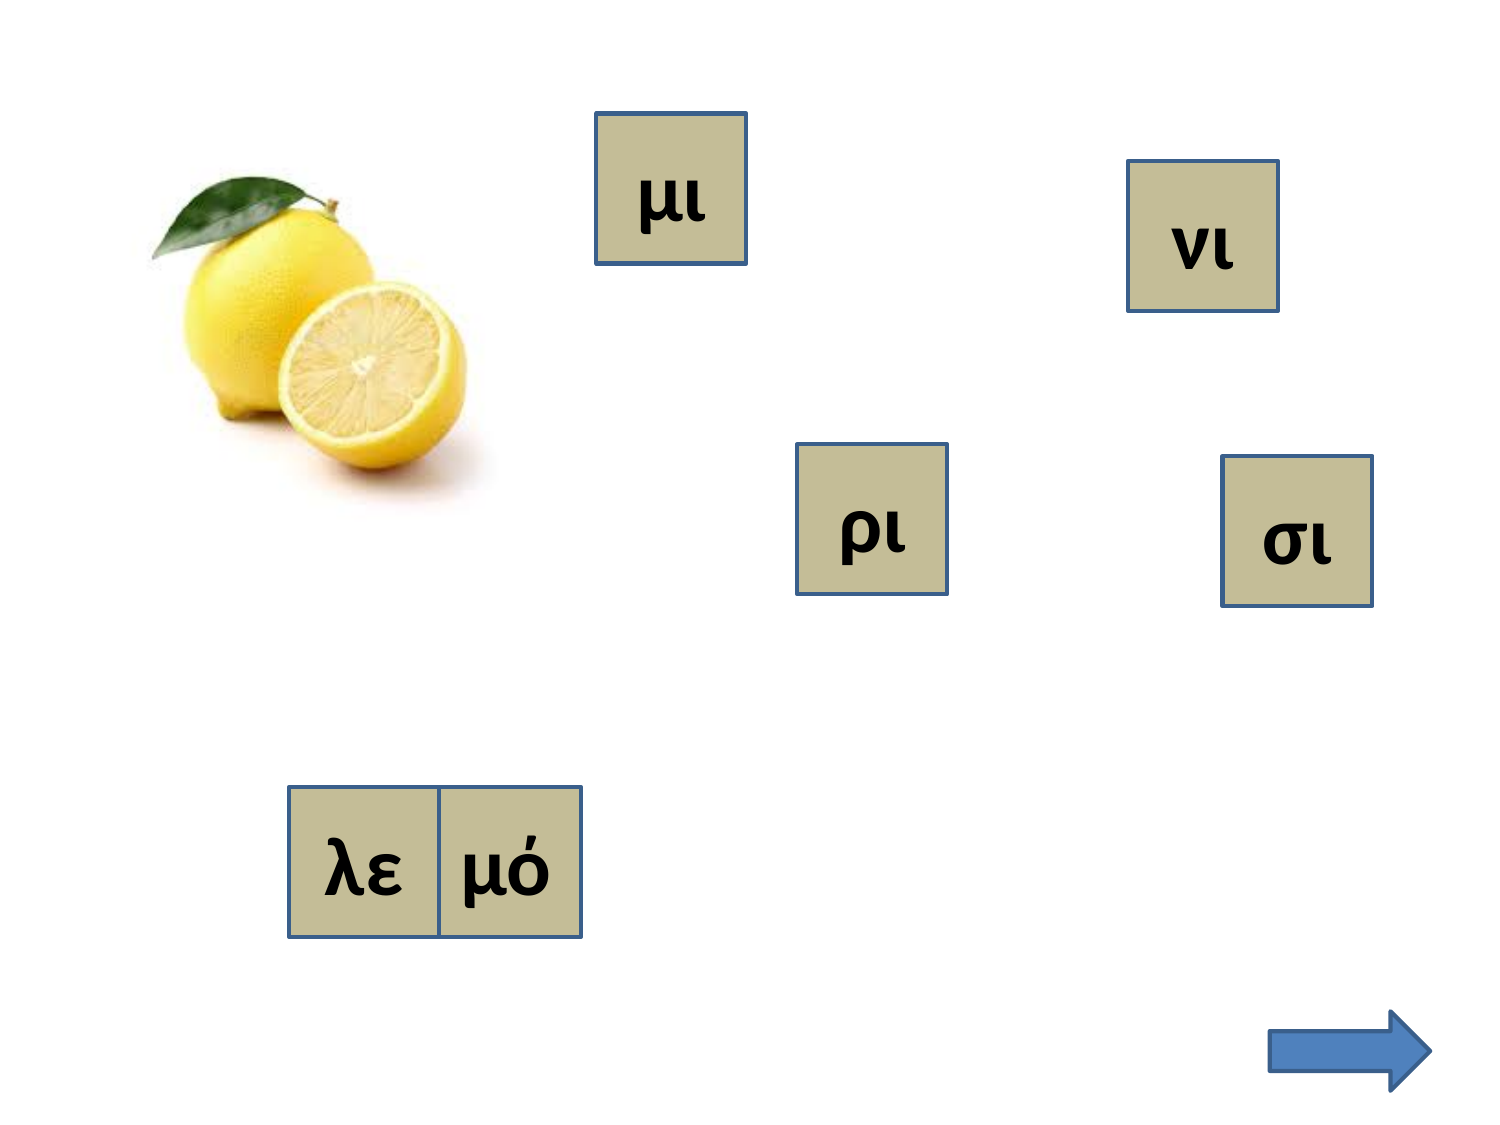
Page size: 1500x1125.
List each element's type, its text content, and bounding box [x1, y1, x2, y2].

text_box λε [287, 785, 441, 939]
text_box μό [441, 785, 583, 939]
text_box σι [1220, 454, 1374, 608]
text_box μι [594, 111, 748, 266]
text_box ρι [795, 442, 949, 596]
text_box [1267, 1009, 1433, 1093]
picture [103, 139, 539, 528]
text_box νι [1126, 159, 1280, 313]
